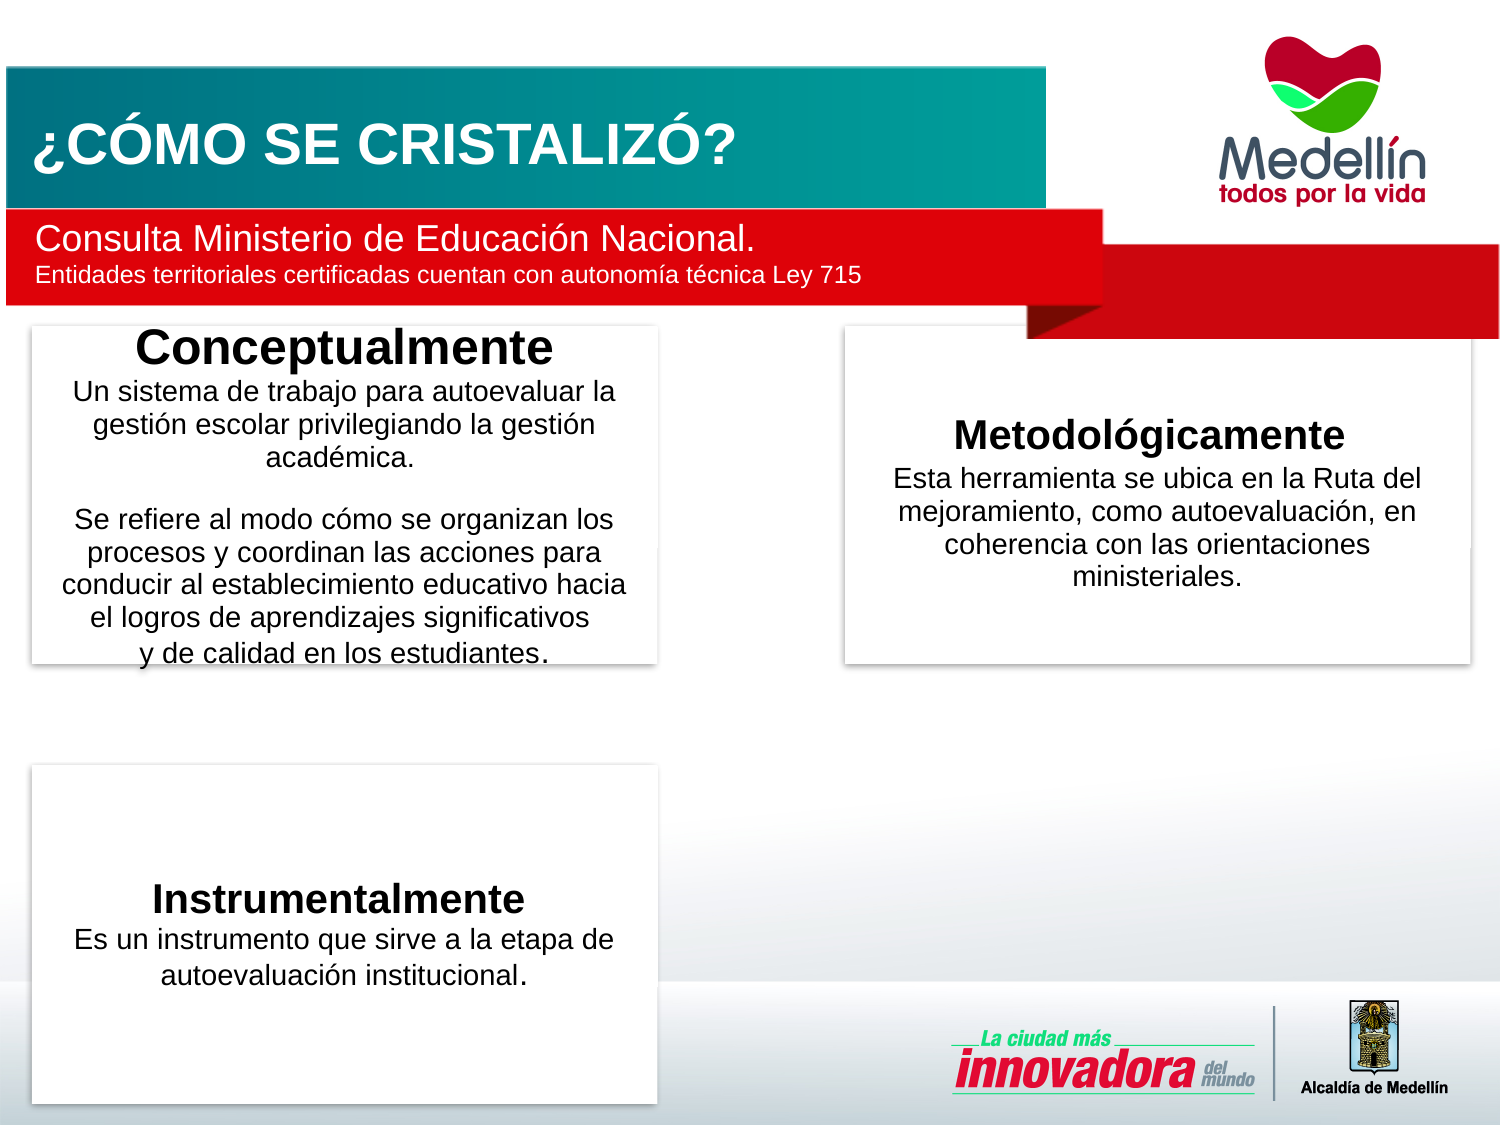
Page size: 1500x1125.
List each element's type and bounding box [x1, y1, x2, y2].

picture [0, 0, 1500, 1125]
text_box [6, 66, 1500, 339]
text_box [31, 346, 1471, 1000]
